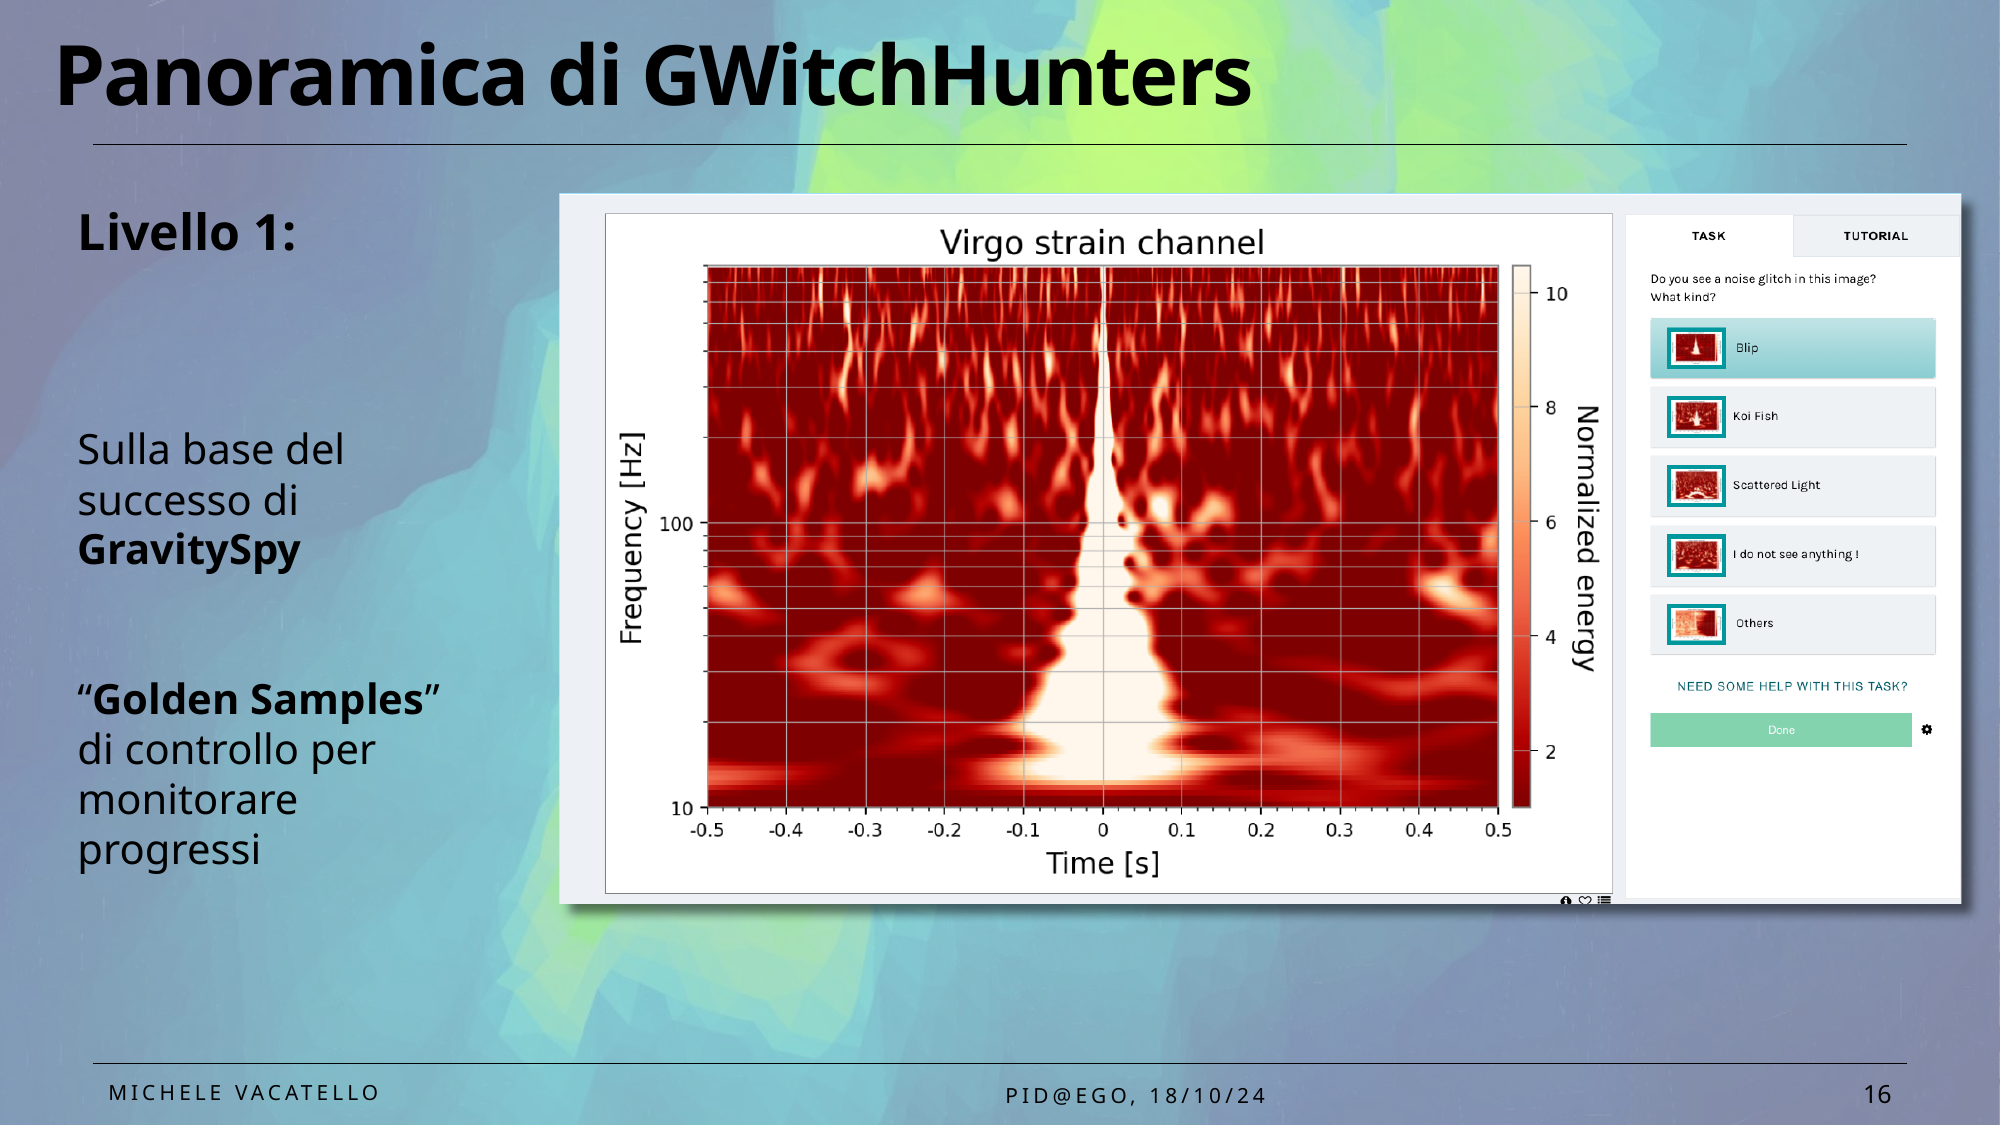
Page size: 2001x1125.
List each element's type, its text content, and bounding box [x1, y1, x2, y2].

picture [559, 193, 1962, 932]
text_box “Golden Samples” di controllo per monitorare progressi [62, 665, 484, 881]
title Panoramica di GWitchHunters [38, 0, 1962, 168]
slide_number 15 [1791, 1065, 1907, 1125]
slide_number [772, 1065, 1280, 1125]
text_box Sulla base del successo di GravitySpy [62, 415, 484, 581]
text_box Livello 1: [63, 193, 312, 269]
footer Michele Vacatello [93, 1063, 769, 1124]
